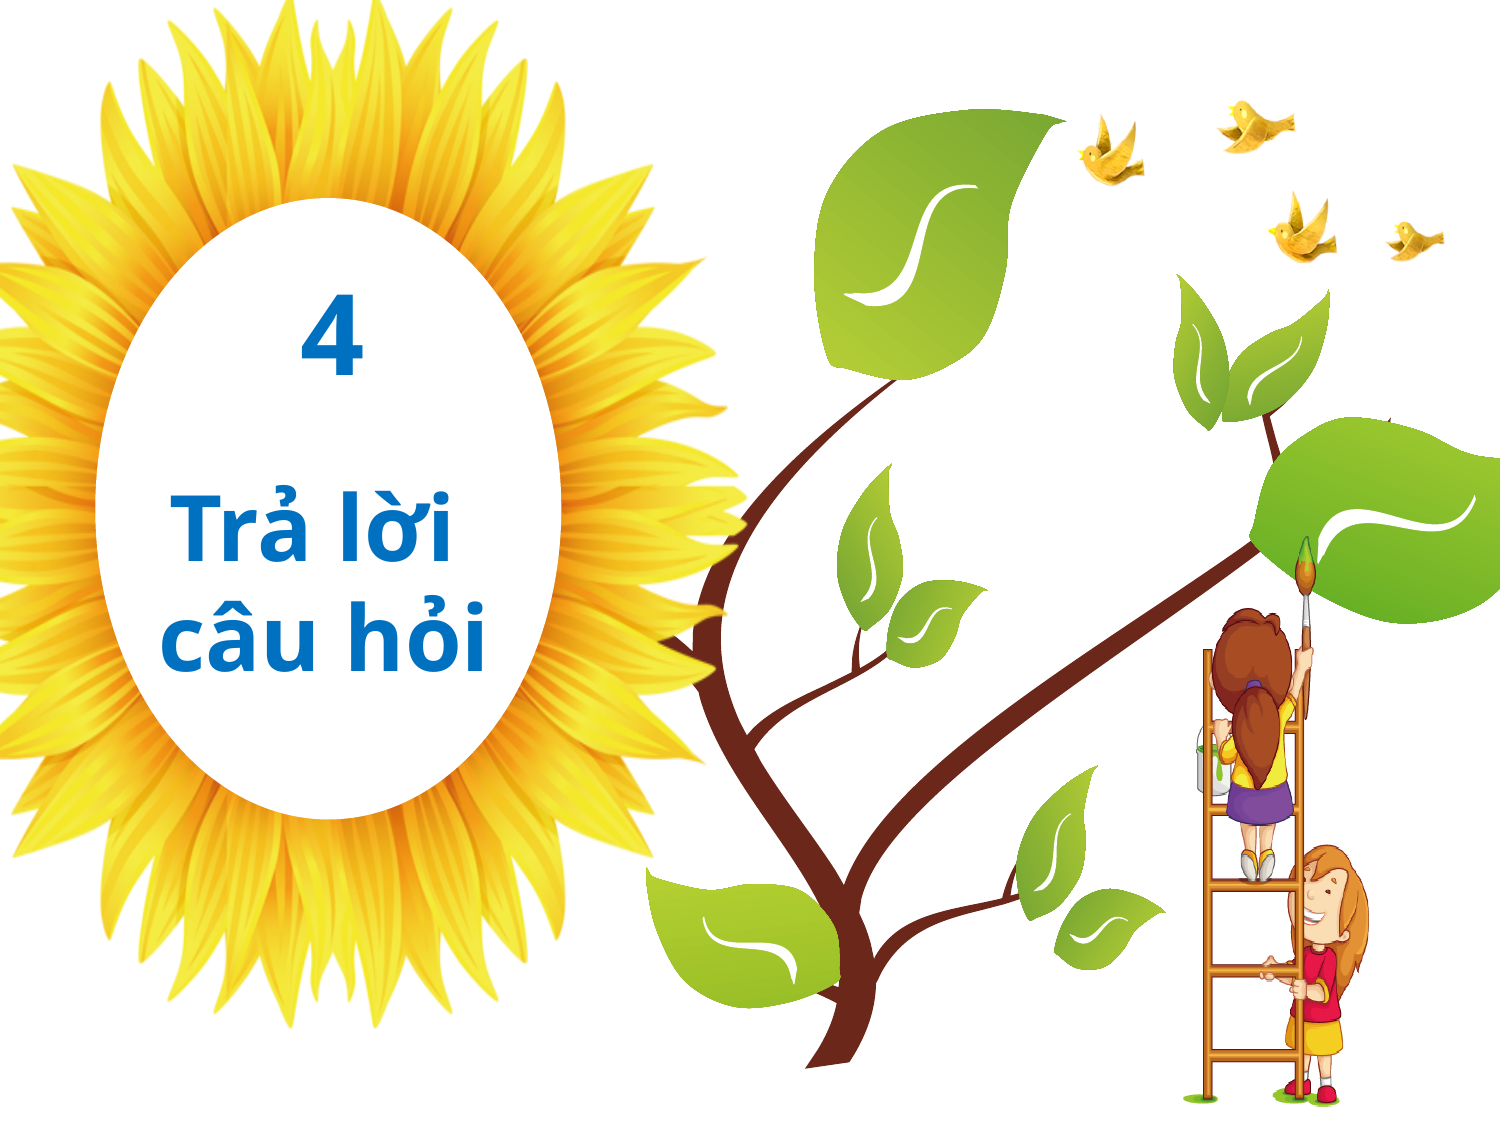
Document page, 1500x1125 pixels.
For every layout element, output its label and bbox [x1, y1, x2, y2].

text_box [1251, 391, 1500, 622]
text_box [1167, 271, 1226, 432]
text_box [758, 399, 877, 528]
text_box [758, 631, 888, 748]
picture [1183, 536, 1369, 1107]
text_box [758, 858, 848, 1004]
text_box [875, 581, 996, 659]
text_box [1024, 756, 1095, 926]
picture [1074, 99, 1445, 265]
text_box [1050, 888, 1168, 966]
text_box [803, 585, 1183, 1071]
text_box [839, 461, 910, 631]
text_box [824, 63, 1055, 399]
text_box [1244, 273, 1315, 443]
text_box [758, 751, 830, 858]
text_box [0, 0, 758, 1035]
